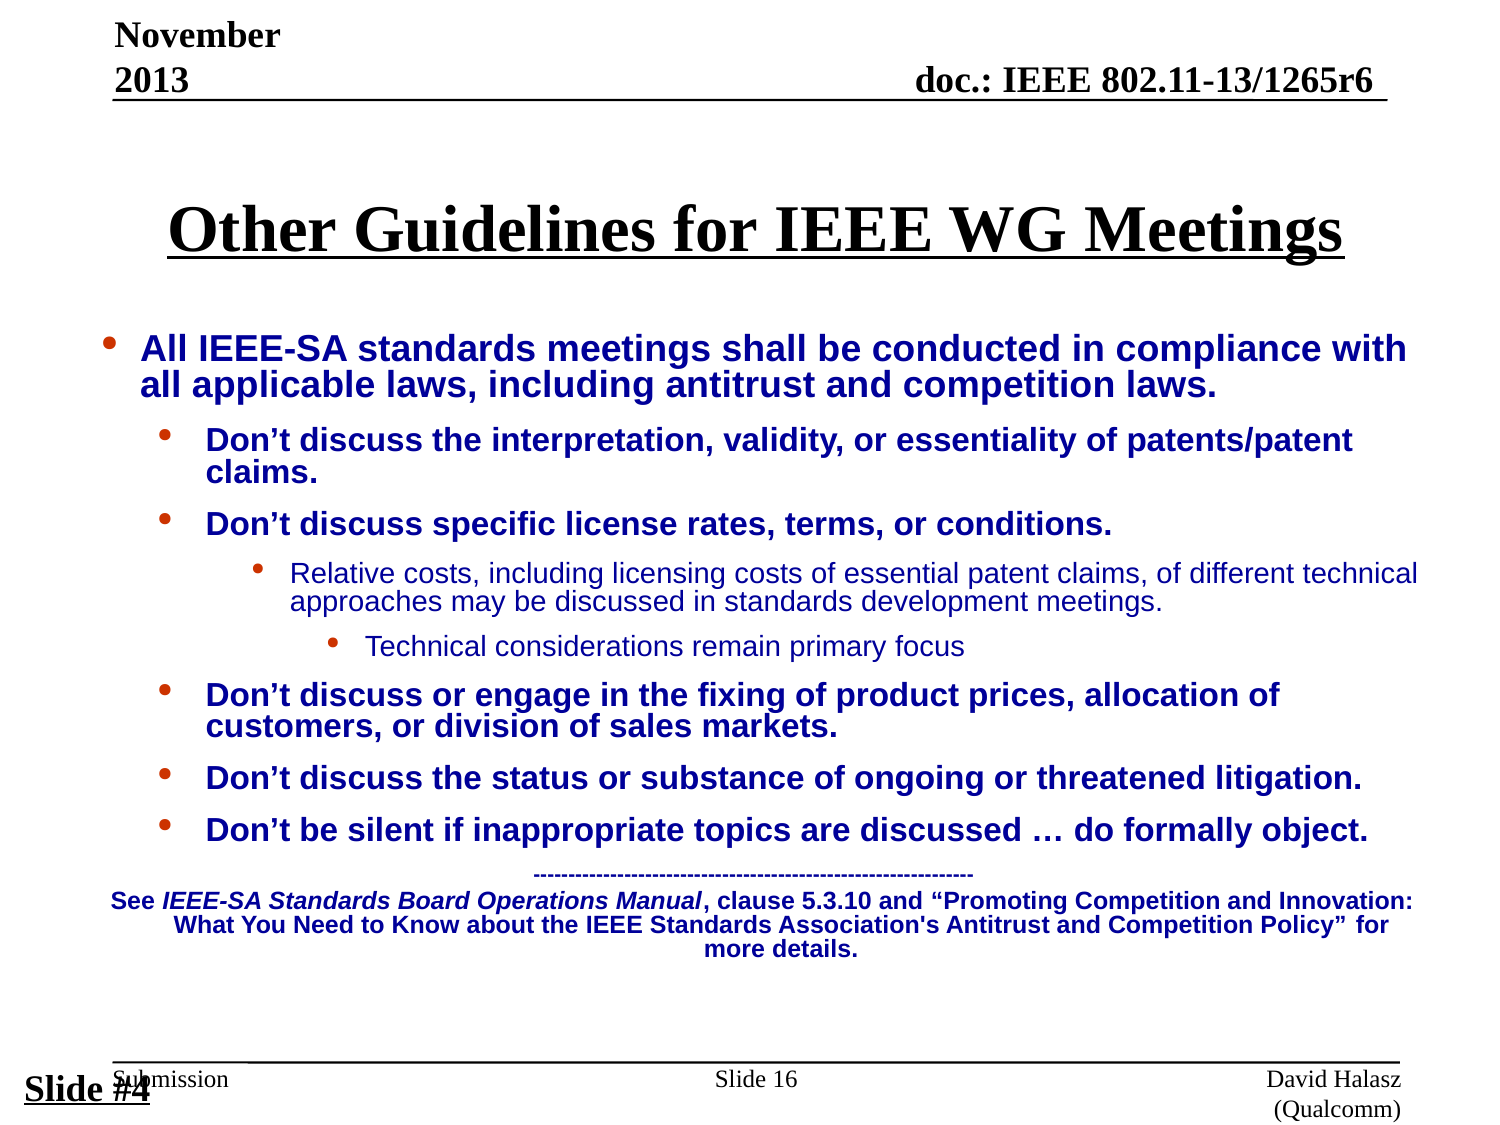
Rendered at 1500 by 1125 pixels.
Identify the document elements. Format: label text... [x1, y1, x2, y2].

title Other Guidelines for IEEE WG Meetings [62, 174, 1451, 276]
footer David Halasz (Qualcomm) [1264, 1061, 1402, 1093]
text_box Slide #4 [9, 1056, 166, 1116]
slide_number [114, 54, 333, 101]
text_box [87, 37, 1438, 163]
text_box All IEEE-SA standards meetings shall be conducted in compliance with all applicable laws, including antitrust and competition laws. Don’t discuss the interpretation, validity, or essentiality of patents/patent claims. Don’t discuss specific license rates, terms, or conditions. Relative costs, including licensing costs of essential patent claims, of different technical approaches may be discussed in standards development meetings. Technical considerations remain primary focus Don’t discuss or engage in the fixing of product prices, allocation of customers, or division of sales markets. Don’t discuss the status or substance of ongoing or threatened litigation. Don’t be silent if inappropriate topics are discussed … do formally object. --------------------------------------------------------------- See IEEE-SA Standards Board Operations Manual, clause 5.3.10 and “Promoting Competition and Innovation: What You Need to Know about the IEEE Standards Association's Antitrust and Competition Policy” for more details. [87, 299, 1438, 1038]
slide_number Slide 16 [712, 1061, 800, 1093]
